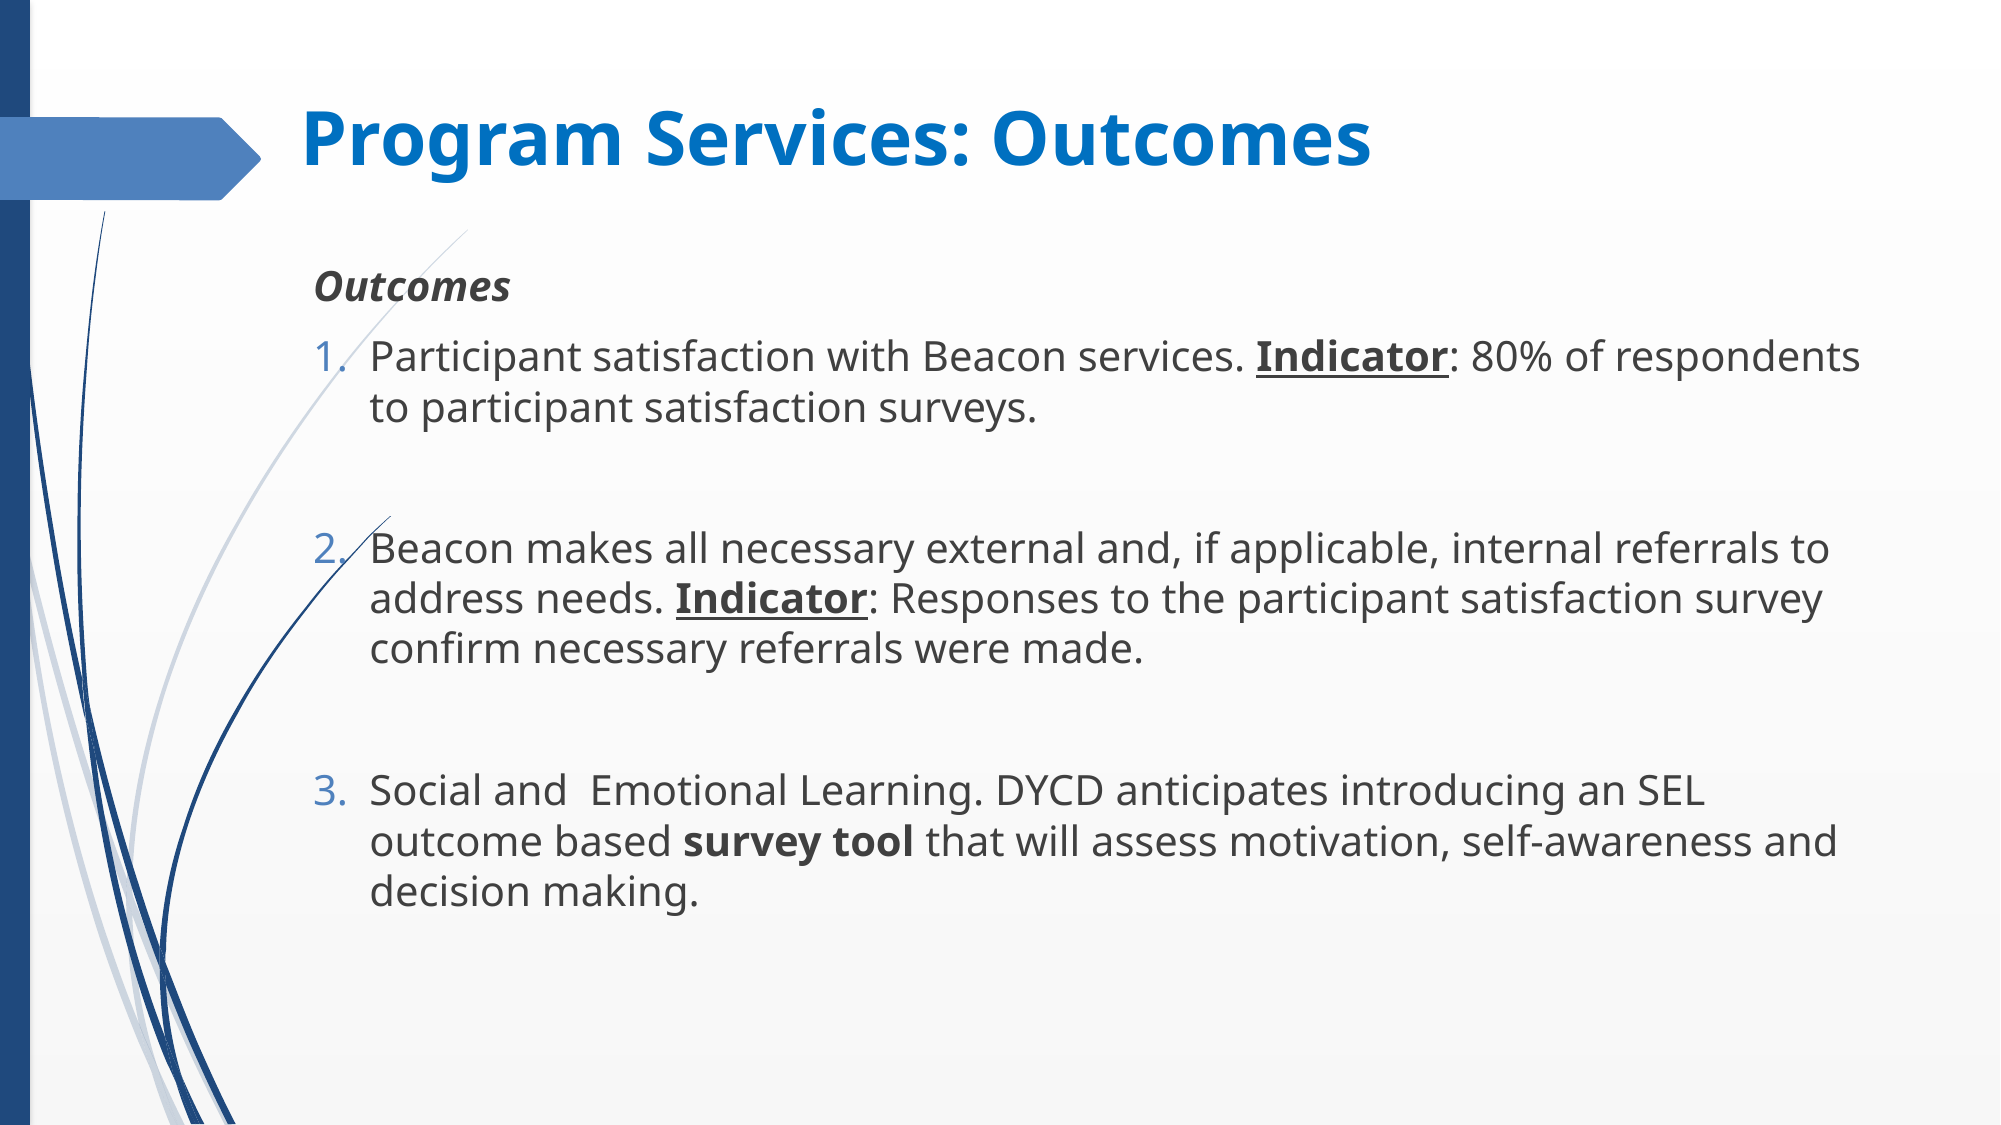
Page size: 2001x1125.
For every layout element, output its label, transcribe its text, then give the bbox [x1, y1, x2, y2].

title Program Services: Outcomes [285, 83, 1850, 294]
list Outcomes Participant satisfaction with Beacon services. Indicator: 80% of respondents to participant satisfaction surveys. Beacon makes all necessary external and, if applicable, internal referrals to address needs. Indicator: Responses to the participant satisfaction survey confirm necessary referrals were made. Social and Emotional Learning. DYCD anticipates introducing an SEL outcome based survey tool that will assess motivation, self-awareness and decision making. [298, 251, 1883, 954]
